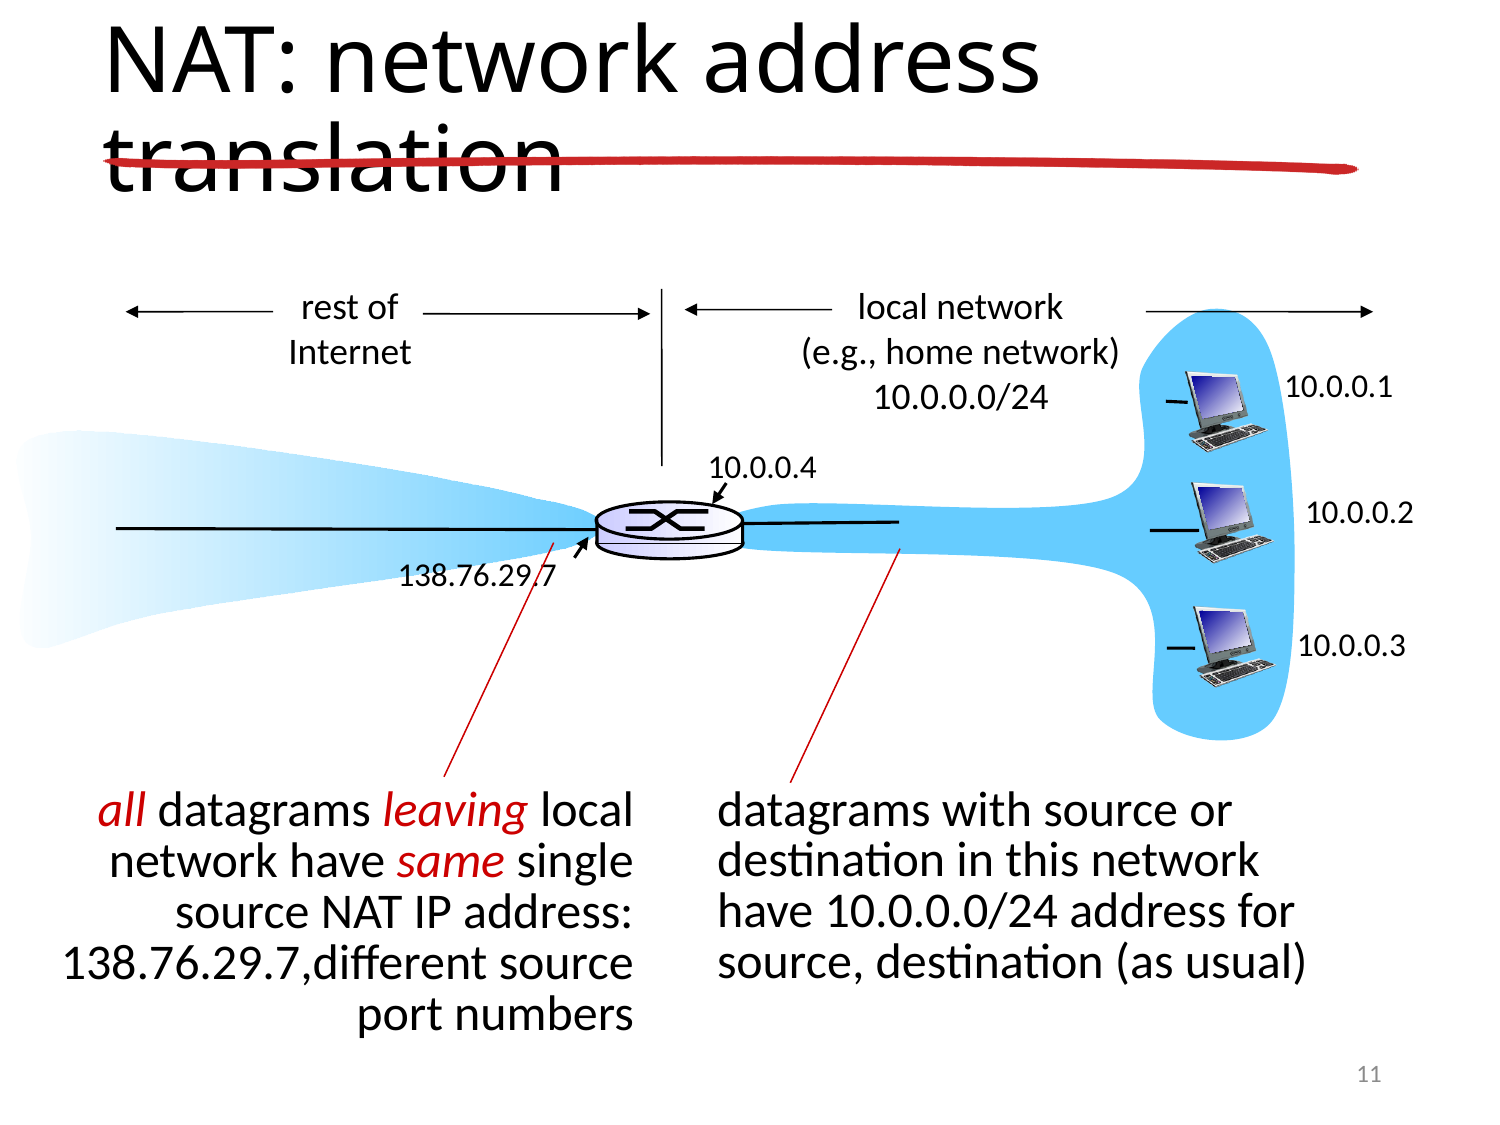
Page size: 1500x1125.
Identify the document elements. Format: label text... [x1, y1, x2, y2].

text_box 138.76.29.7 [382, 545, 572, 600]
text_box [427, 307, 651, 321]
text_box [574, 536, 589, 558]
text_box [596, 501, 744, 559]
text_box 10.0.0.2 [1294, 483, 1430, 538]
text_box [1188, 478, 1294, 570]
text_box [125, 305, 273, 318]
text_box 10.0.0.1 [1269, 356, 1409, 412]
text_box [1189, 601, 1296, 694]
text_box [16, 430, 596, 648]
text_box [1145, 305, 1374, 318]
slide_number 11 [1059, 1042, 1397, 1103]
text_box [712, 483, 727, 501]
text_box rest of Internet [273, 274, 427, 380]
title NAT: network address translation [87, 37, 1415, 187]
text_box all datagrams leaving local network have same single source NAT IP address: 138.76.29.7,different source port numbers [44, 778, 649, 1049]
text_box datagrams with source or destination in this network have 10.0.0.0/24 address for source, destination (as usual) [702, 777, 1323, 997]
text_box 10.0.0.4 [692, 437, 832, 493]
text_box local network (e.g., home network) 10.0.0.0/24 [785, 274, 1136, 425]
picture [98, 151, 1373, 180]
text_box [744, 312, 1295, 741]
text_box [684, 303, 833, 316]
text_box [1182, 367, 1288, 460]
text_box 10.0.0.3 [1296, 615, 1422, 670]
